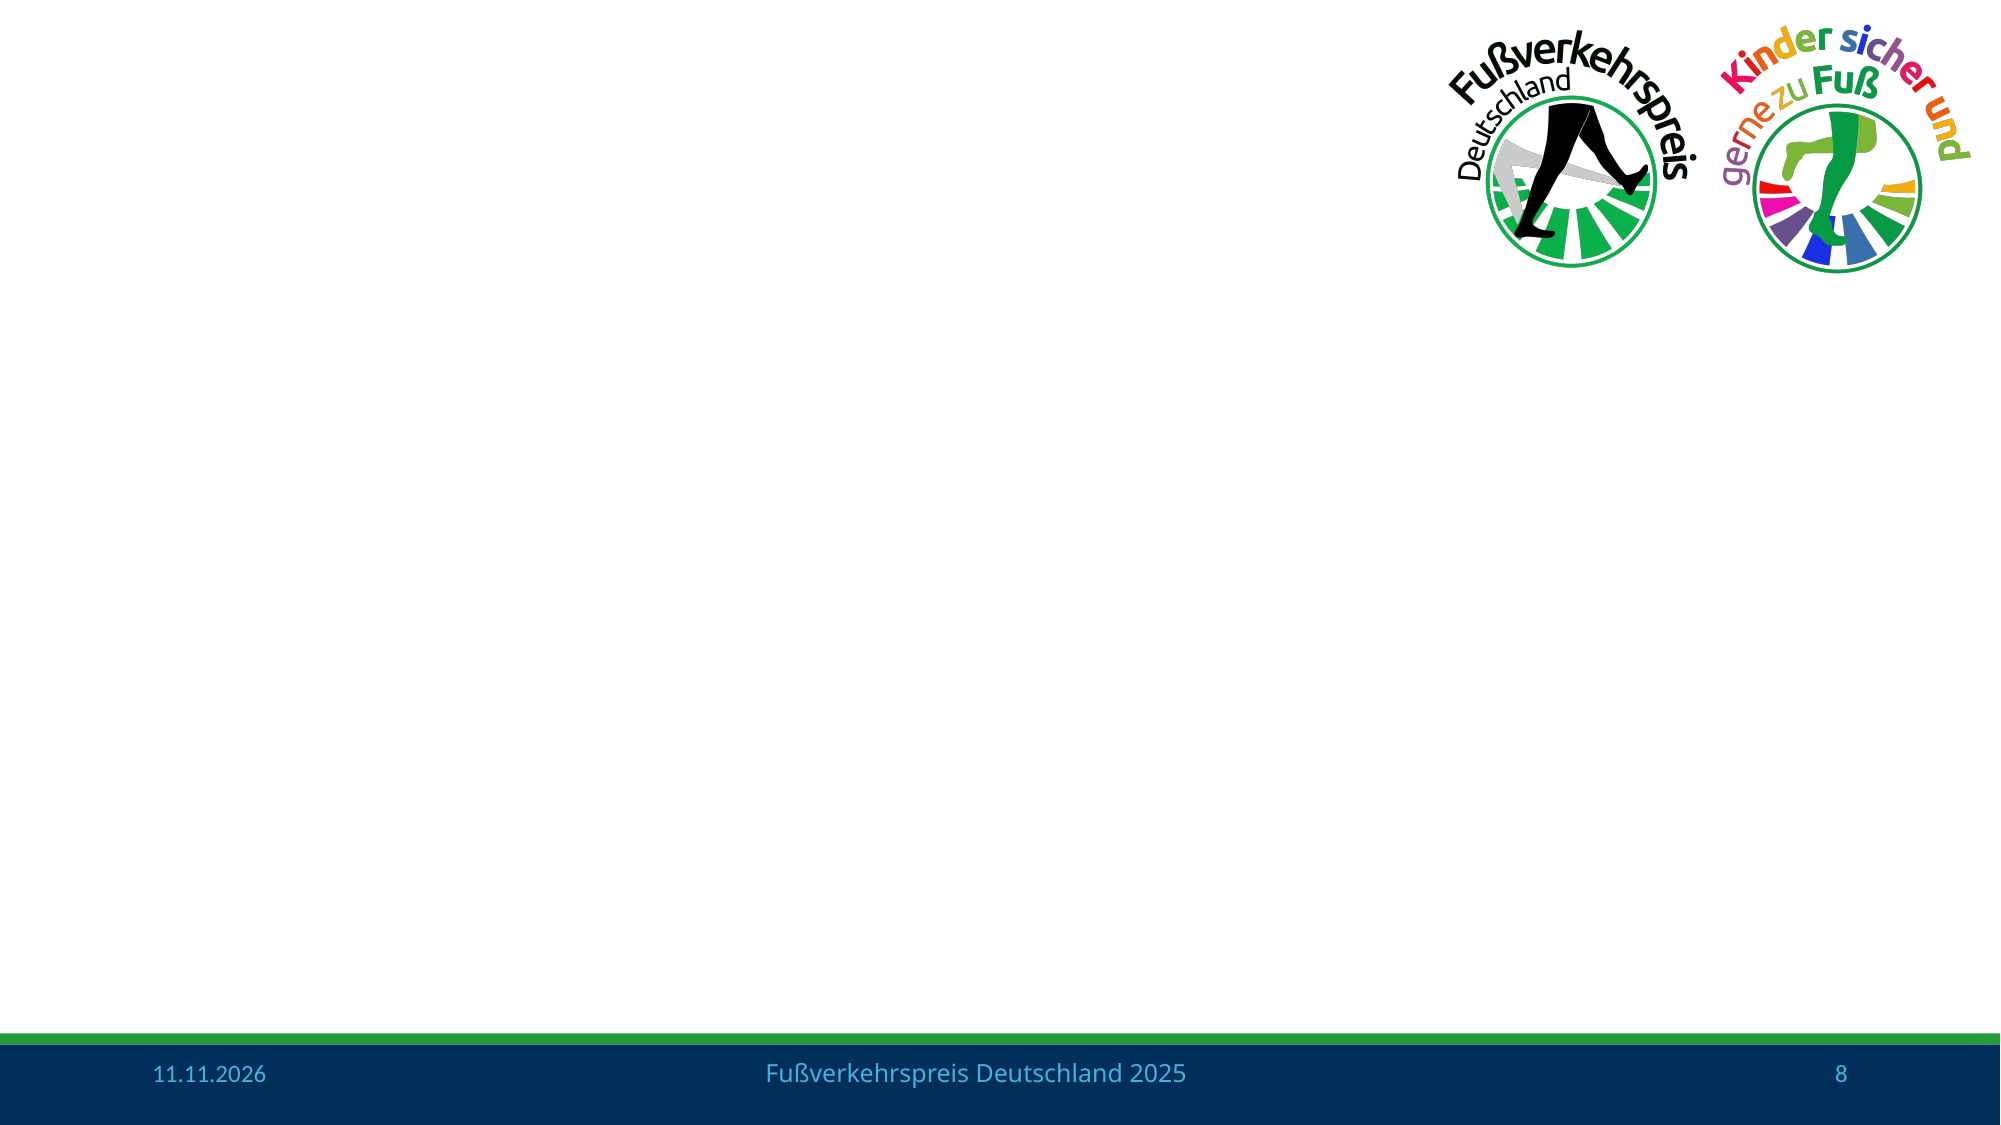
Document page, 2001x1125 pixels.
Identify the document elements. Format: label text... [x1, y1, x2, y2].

slide_number 8 [1412, 1042, 1863, 1103]
footer Fußverkehrspreis Deutschland 2025 [638, 1042, 1314, 1103]
picture [1447, 22, 1699, 275]
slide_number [137, 1042, 588, 1103]
picture [1719, 22, 1972, 275]
